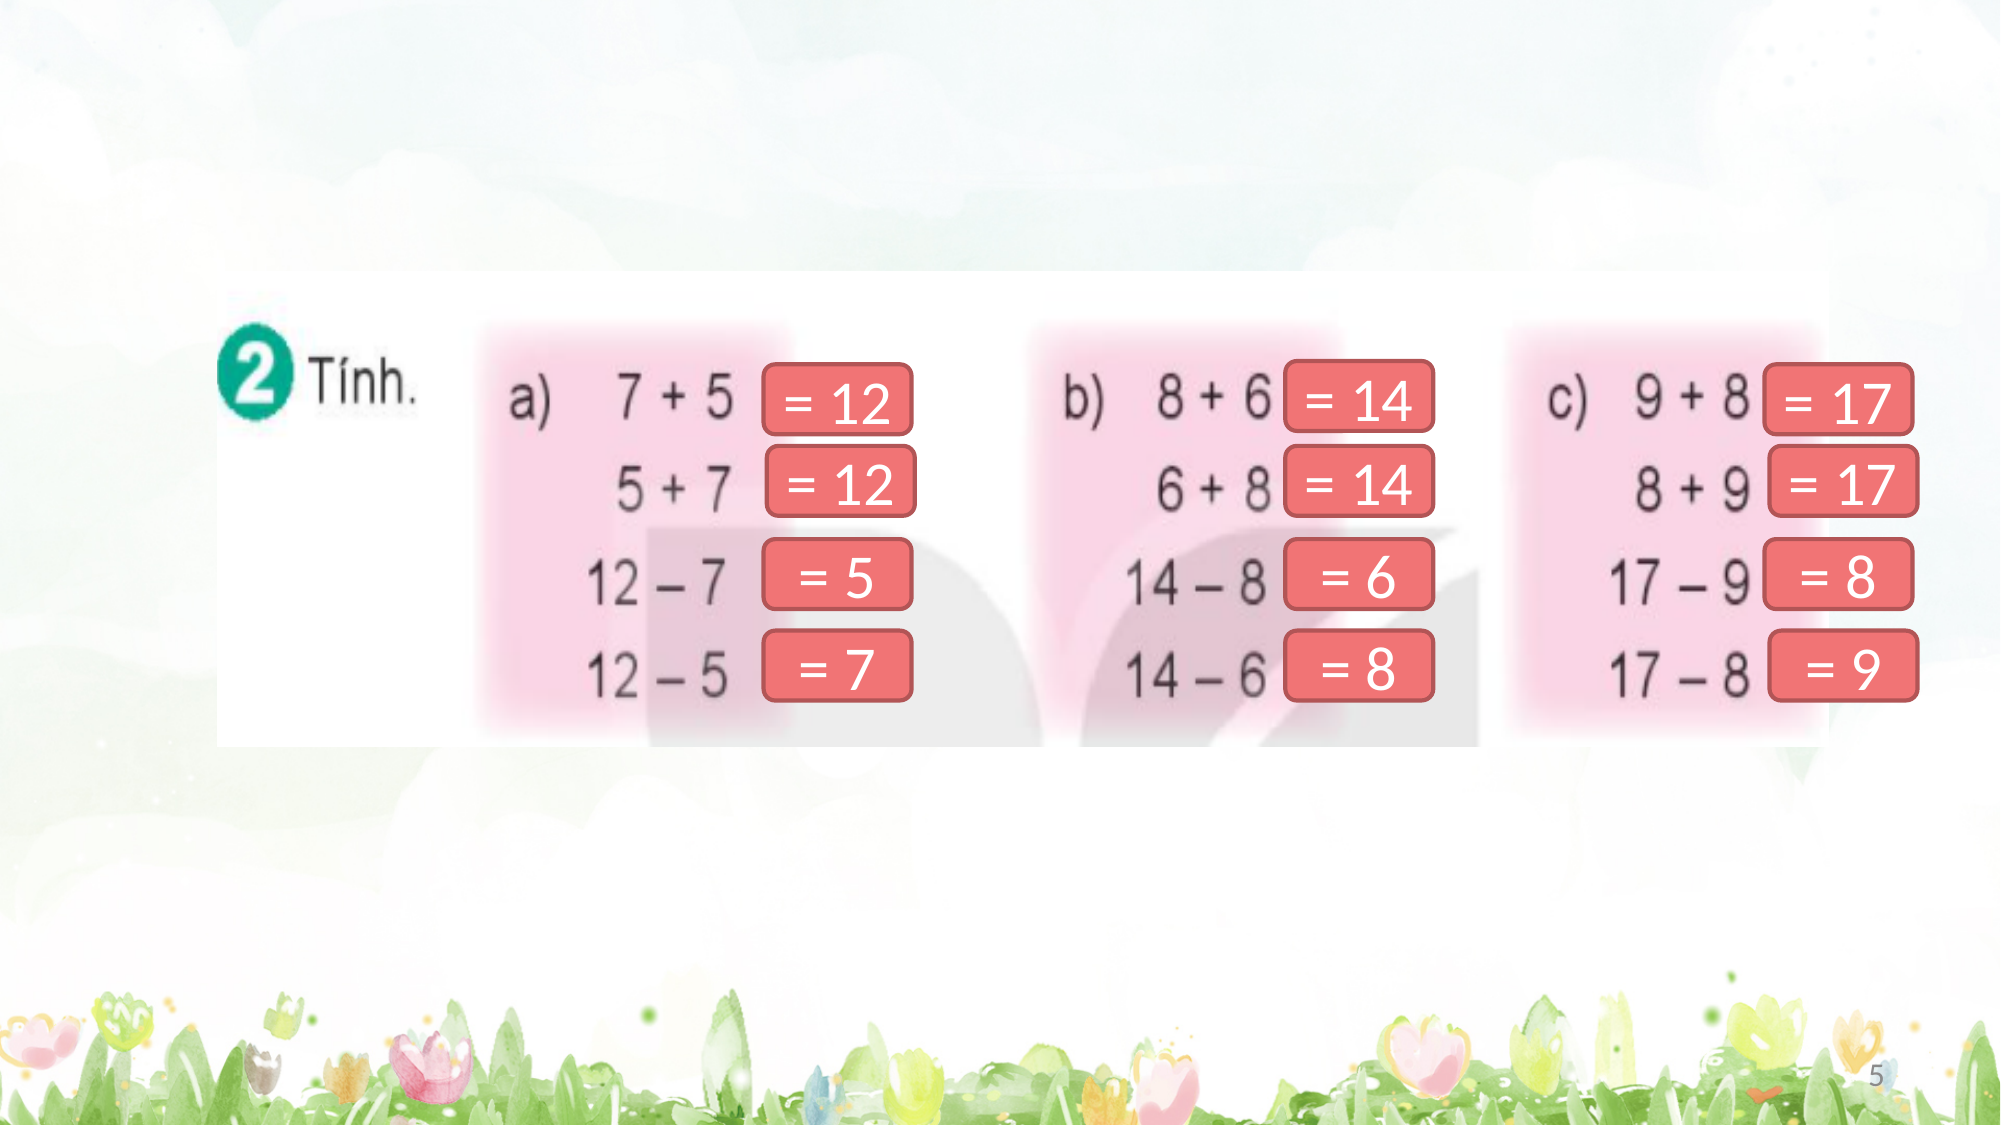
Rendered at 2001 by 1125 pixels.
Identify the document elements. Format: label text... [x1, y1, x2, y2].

text_box = 17 [1837, 362, 1915, 437]
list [217, 271, 1830, 747]
slide_number 5 [1433, 1042, 1900, 1103]
text_box = 9 [1837, 628, 1920, 703]
text_box = 8 [1837, 537, 1915, 612]
text_box = 17 [1837, 443, 1920, 518]
picture [0, 0, 2001, 1125]
